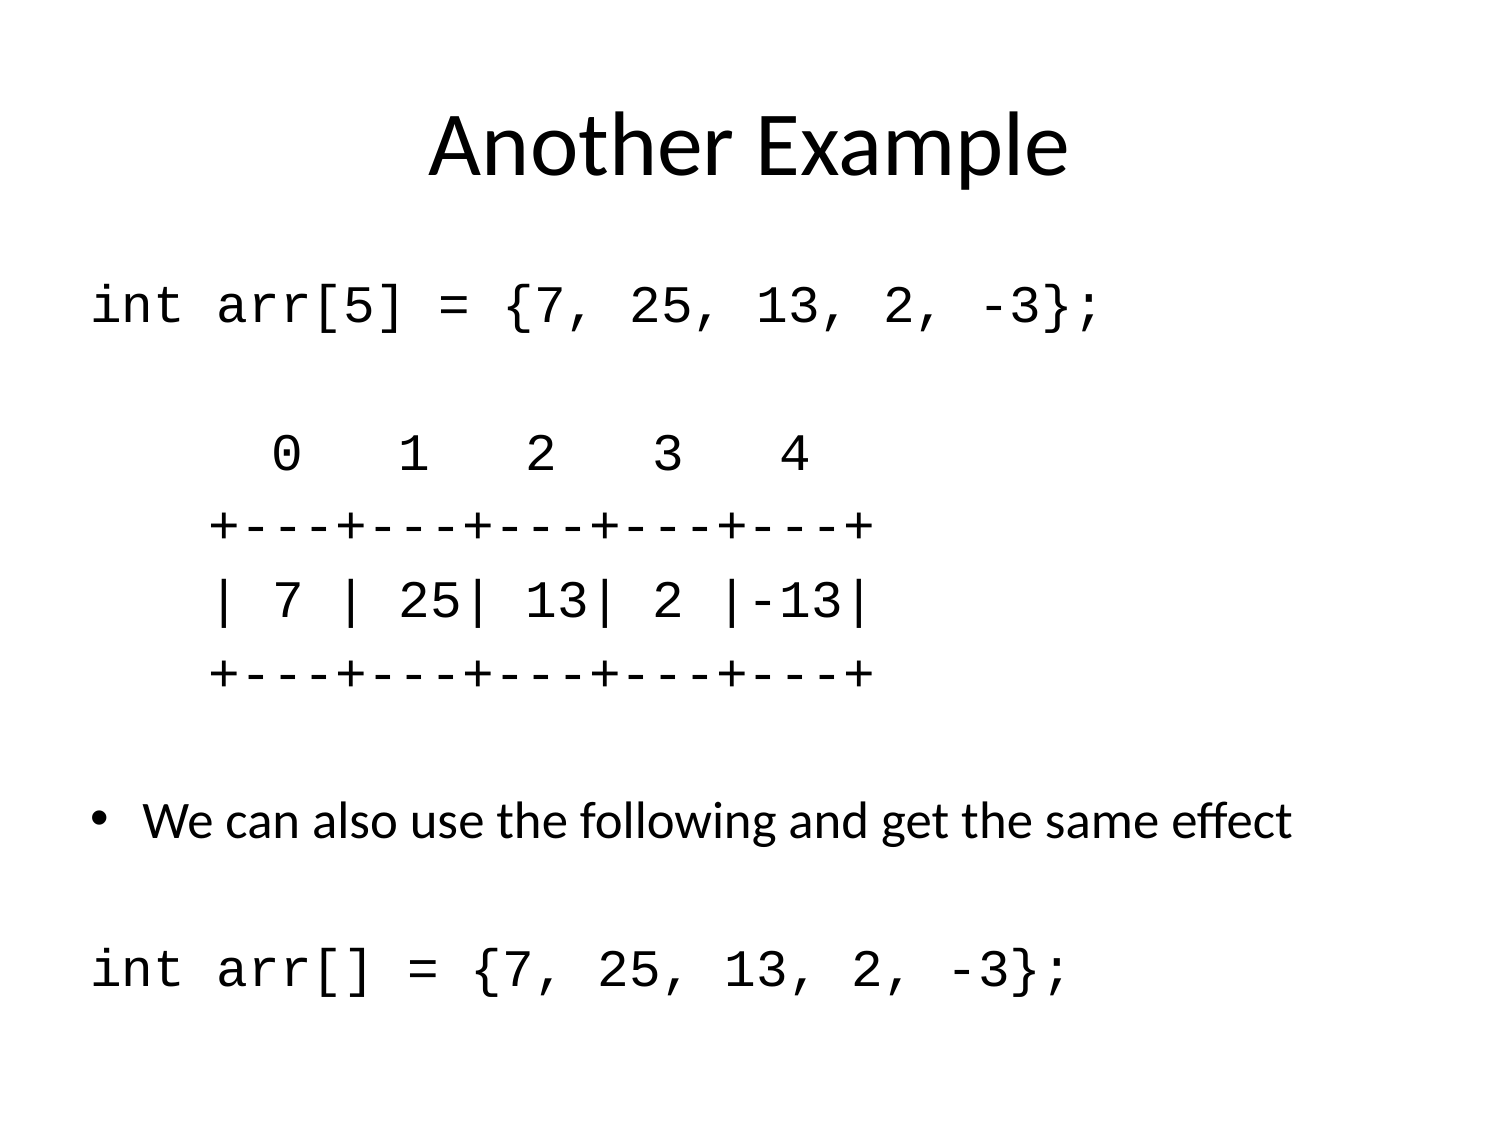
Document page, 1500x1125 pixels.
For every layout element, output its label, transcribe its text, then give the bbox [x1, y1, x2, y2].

title Another Example [75, 45, 1425, 233]
list int arr[5] = {7, 25, 13, 2, -3}; 0 1 2 3 4 +---+---+---+---+---+ | 7 | 25| 13| 2 |-13| +---+---+---+---+---+ We can also use the following and get the same effect int arr[] = {7, 25, 13, 2, -3}; [75, 262, 1425, 1005]
